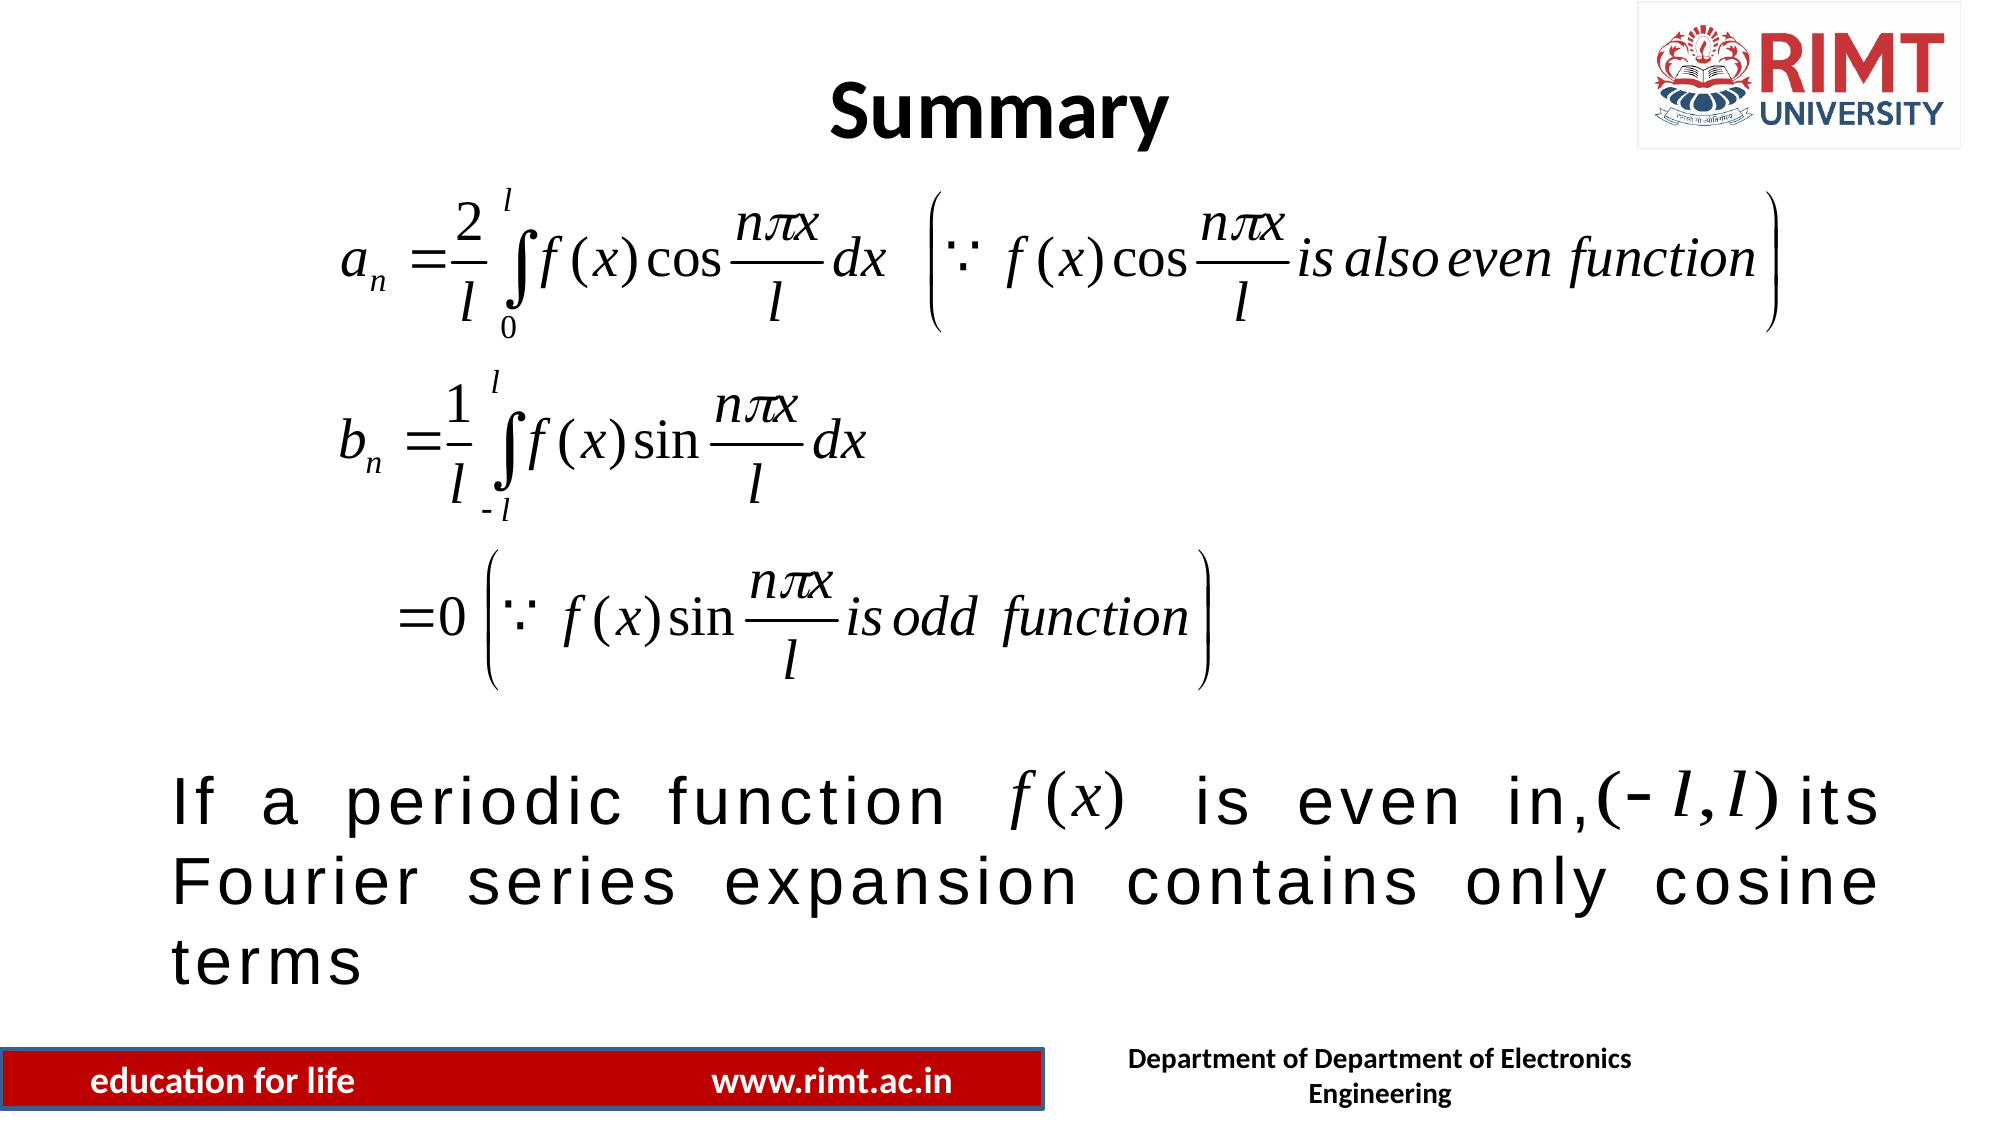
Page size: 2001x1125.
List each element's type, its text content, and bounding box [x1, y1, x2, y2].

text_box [331, 175, 1798, 787]
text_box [987, 755, 1139, 844]
picture [1637, 1, 1961, 149]
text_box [1584, 755, 1798, 844]
text_box Department of Department of Electronics Engineering [1042, 1044, 1718, 1104]
title Summary [99, 45, 1900, 164]
text_box If a periodic function is even in, its Fourier series expansion contains only cosine terms [156, 750, 1903, 1005]
text_box education for life www.rimt.ac.in [0, 1047, 1045, 1111]
